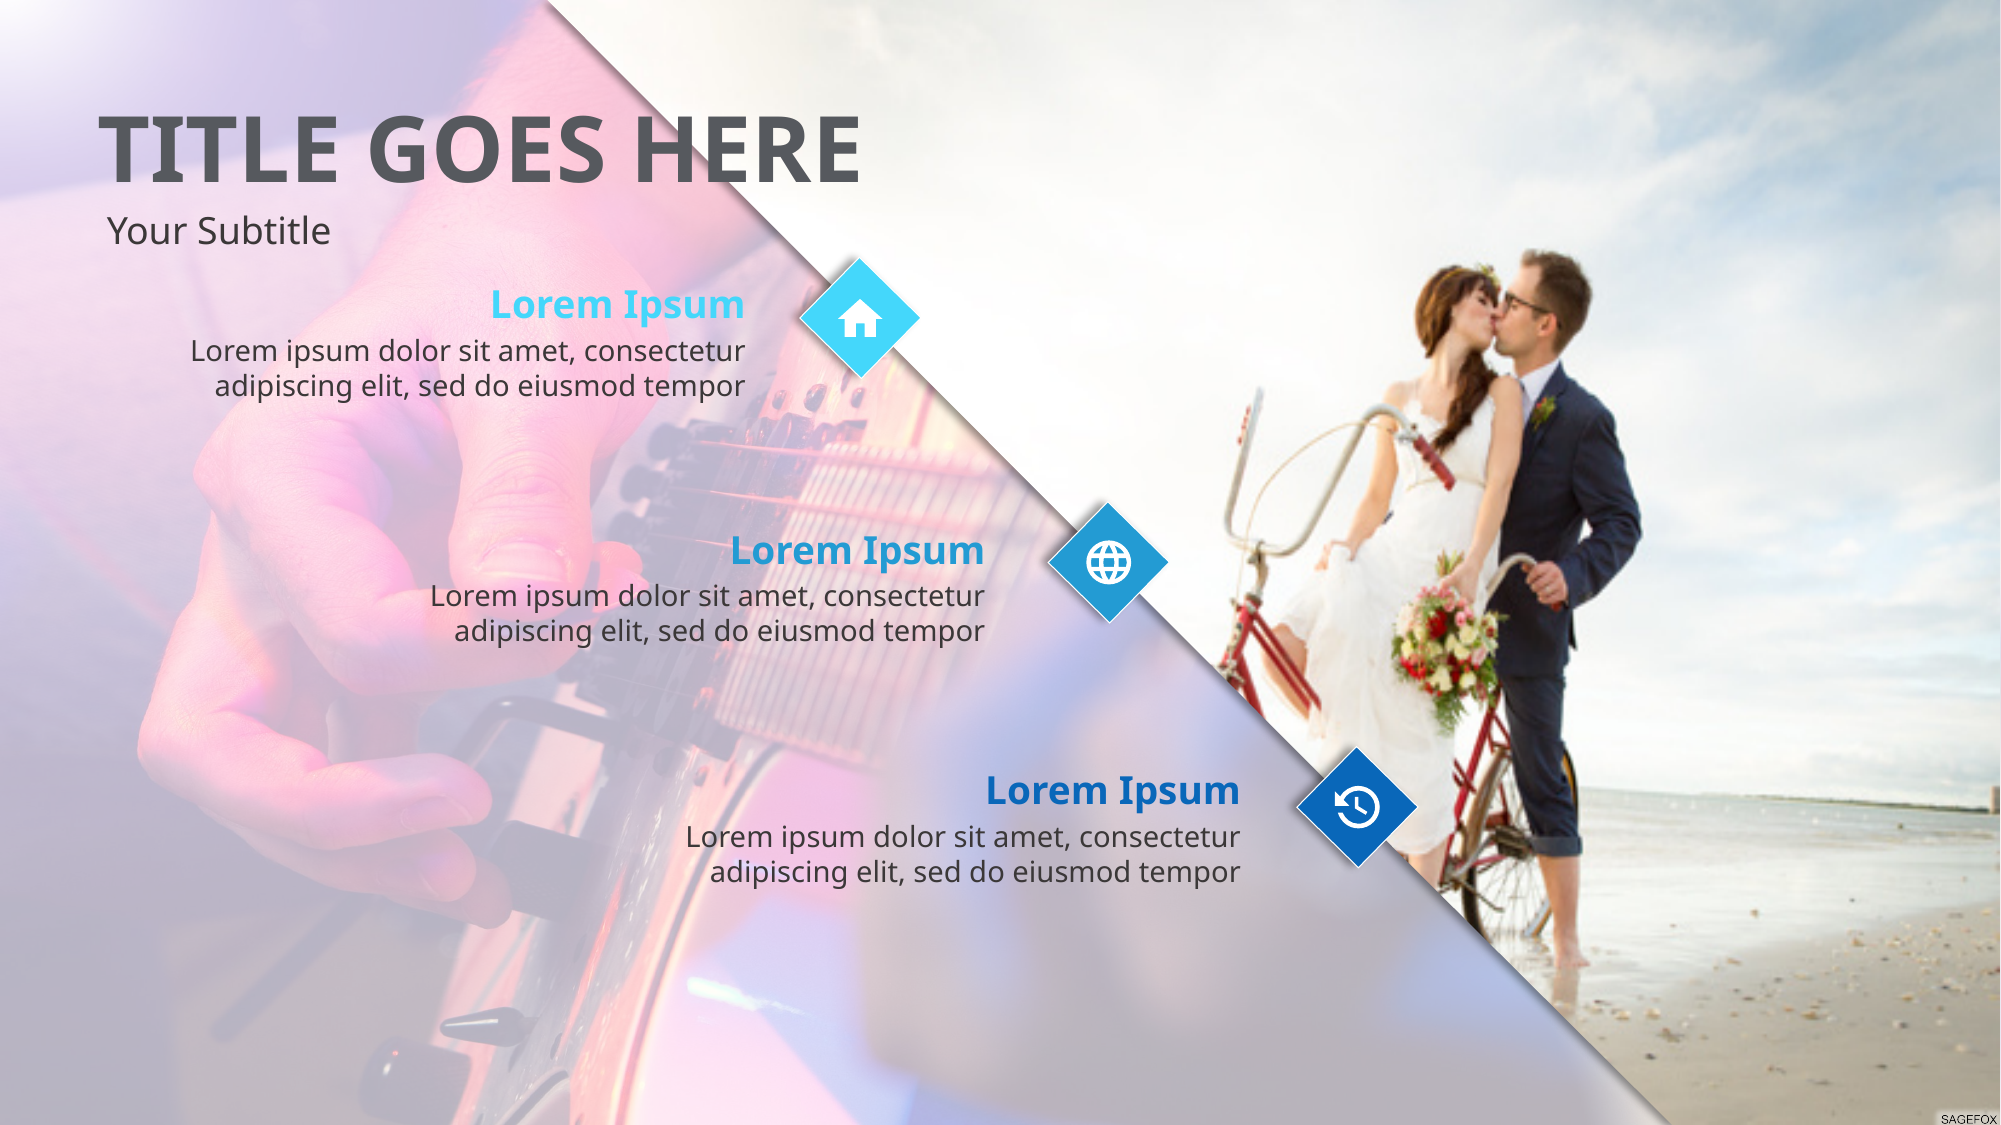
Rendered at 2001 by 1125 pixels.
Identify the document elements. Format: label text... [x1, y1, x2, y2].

text_box [1334, 785, 1380, 829]
text_box Lorem Ipsum Lorem ipsum dolor sit amet, consectetur adipiscing elit, sed do eiusmod tempor [635, 761, 1252, 894]
text_box [545, 0, 2000, 1125]
text_box [837, 298, 883, 337]
text_box [1086, 540, 1132, 585]
text_box Lorem Ipsum Lorem ipsum dolor sit amet, consectetur adipiscing elit, sed do eiusmod tempor [379, 520, 996, 653]
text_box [82, 83, 987, 260]
text_box [1295, 745, 1420, 870]
picture [1938, 1114, 1999, 1125]
text_box [798, 260, 923, 380]
text_box [1046, 500, 1171, 625]
text_box Lorem Ipsum Lorem ipsum dolor sit amet, consectetur adipiscing elit, sed do eiusmod tempor [140, 274, 756, 407]
